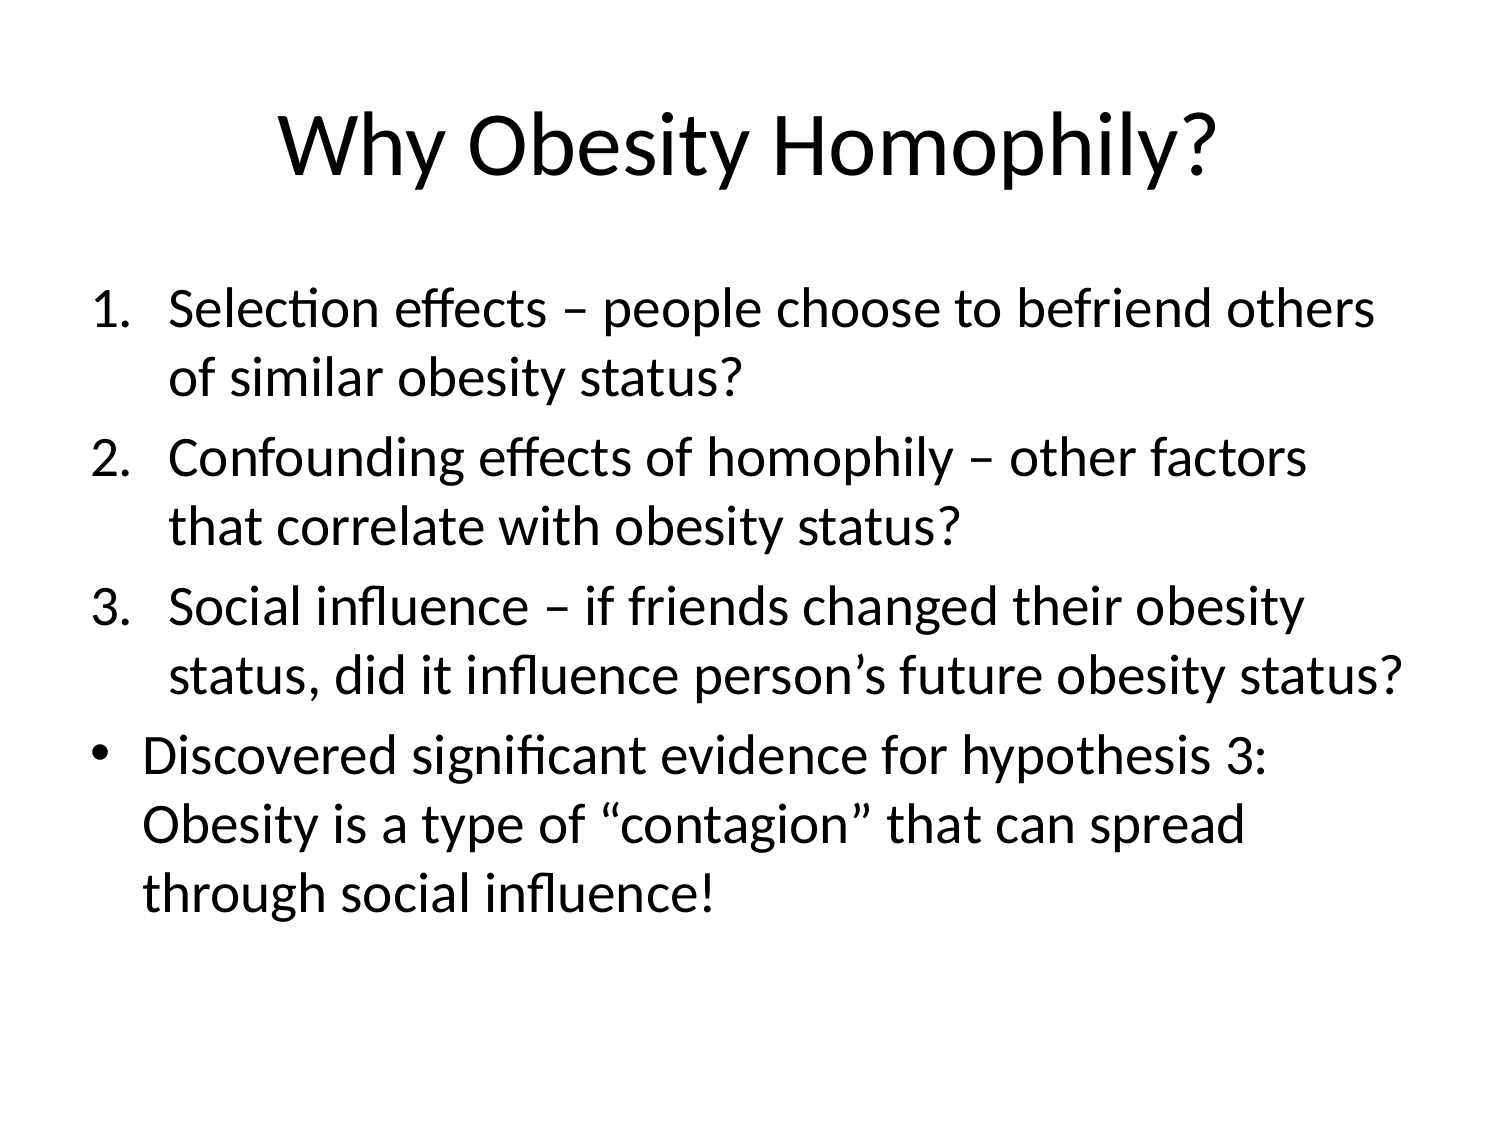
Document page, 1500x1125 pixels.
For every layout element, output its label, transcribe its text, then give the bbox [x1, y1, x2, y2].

list Selection effects – people choose to befriend others of similar obesity status? Confounding effects of homophily – other factors that correlate with obesity status? Social influence – if friends changed their obesity status, did it influence person’s future obesity status? Discovered significant evidence for hypothesis 3: Obesity is a type of “contagion” that can spread through social influence! [75, 262, 1425, 1005]
title Why Obesity Homophily? [75, 45, 1425, 233]
